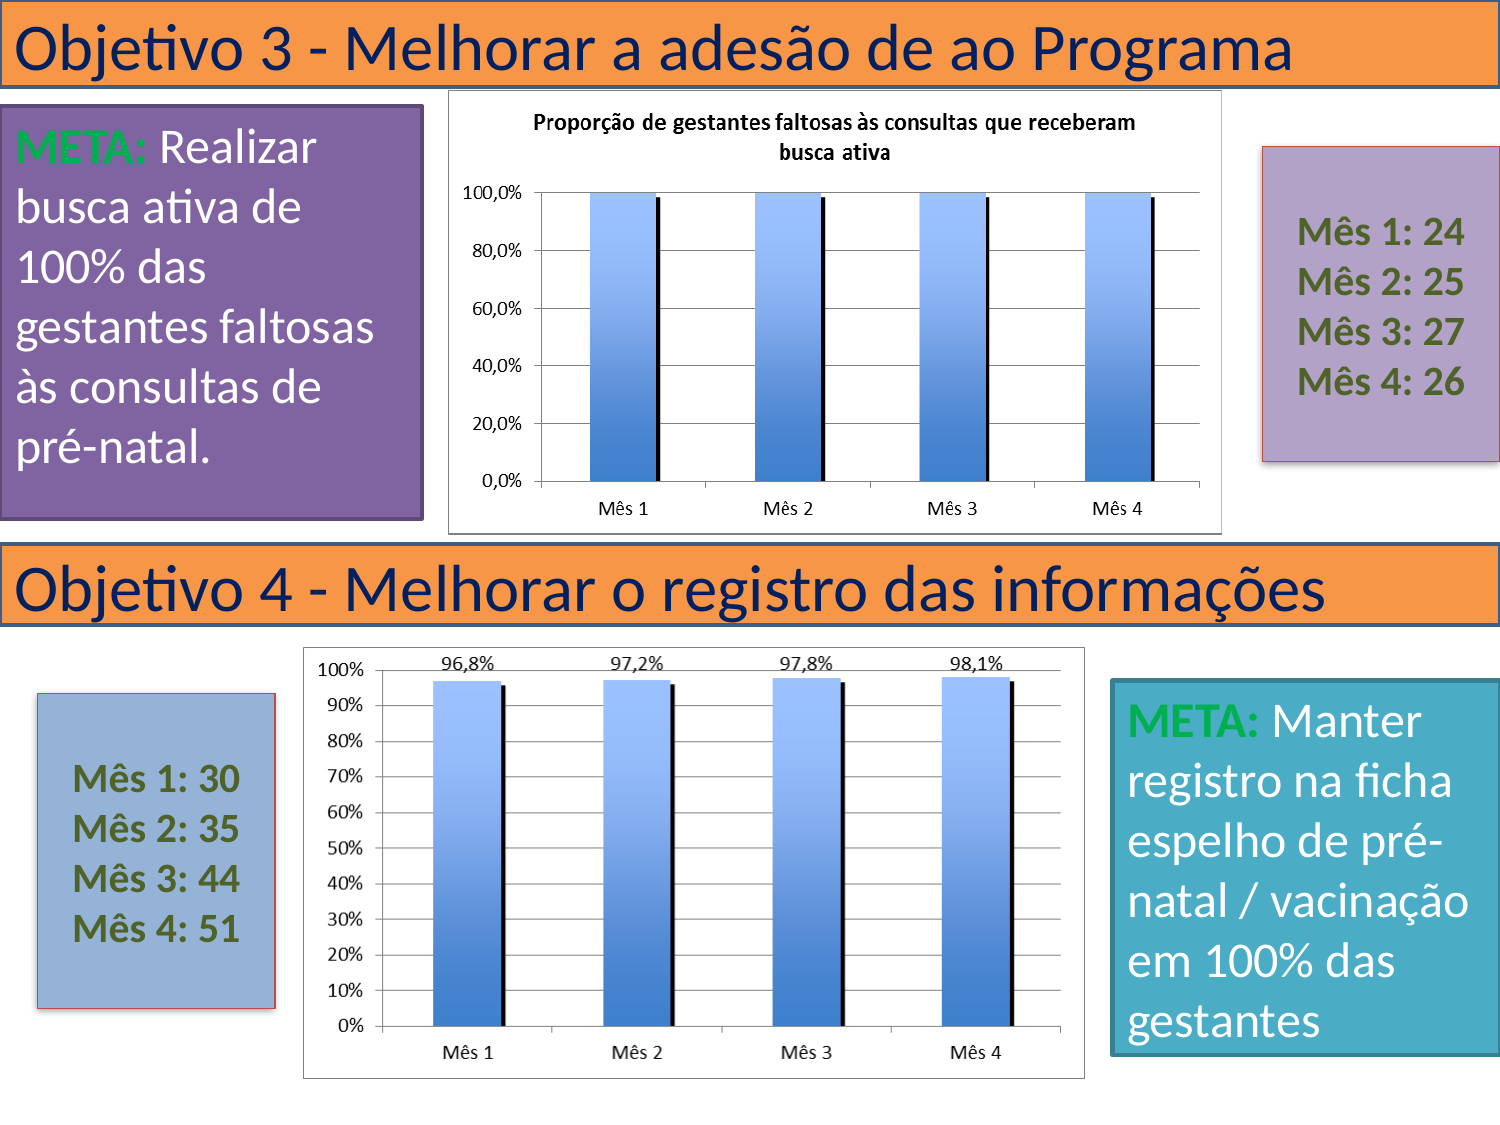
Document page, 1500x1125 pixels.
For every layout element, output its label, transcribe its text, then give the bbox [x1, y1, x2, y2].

list META: Realizar busca ativa de 100% das gestantes faltosas às consultas de pré-natal. [0, 104, 424, 521]
text_box Objetivo 4 - Melhorar o registro das informações [0, 542, 1500, 627]
text_box META: Manter registro na ficha espelho de pré-natal / vacinação em 100% das gestantes [1110, 678, 1500, 1057]
text_box Objetivo 3 - Melhorar a adesão de ao Programa [0, 0, 1500, 89]
text_box Mês 1: 30 Mês 2: 35 Mês 3: 44 Mês 4: 51 [37, 693, 276, 1009]
text_box Mês 1: 24 Mês 2: 25 Mês 3: 27 Mês 4: 26 [1262, 146, 1500, 462]
picture [447, 90, 1223, 535]
picture [302, 646, 1085, 1079]
